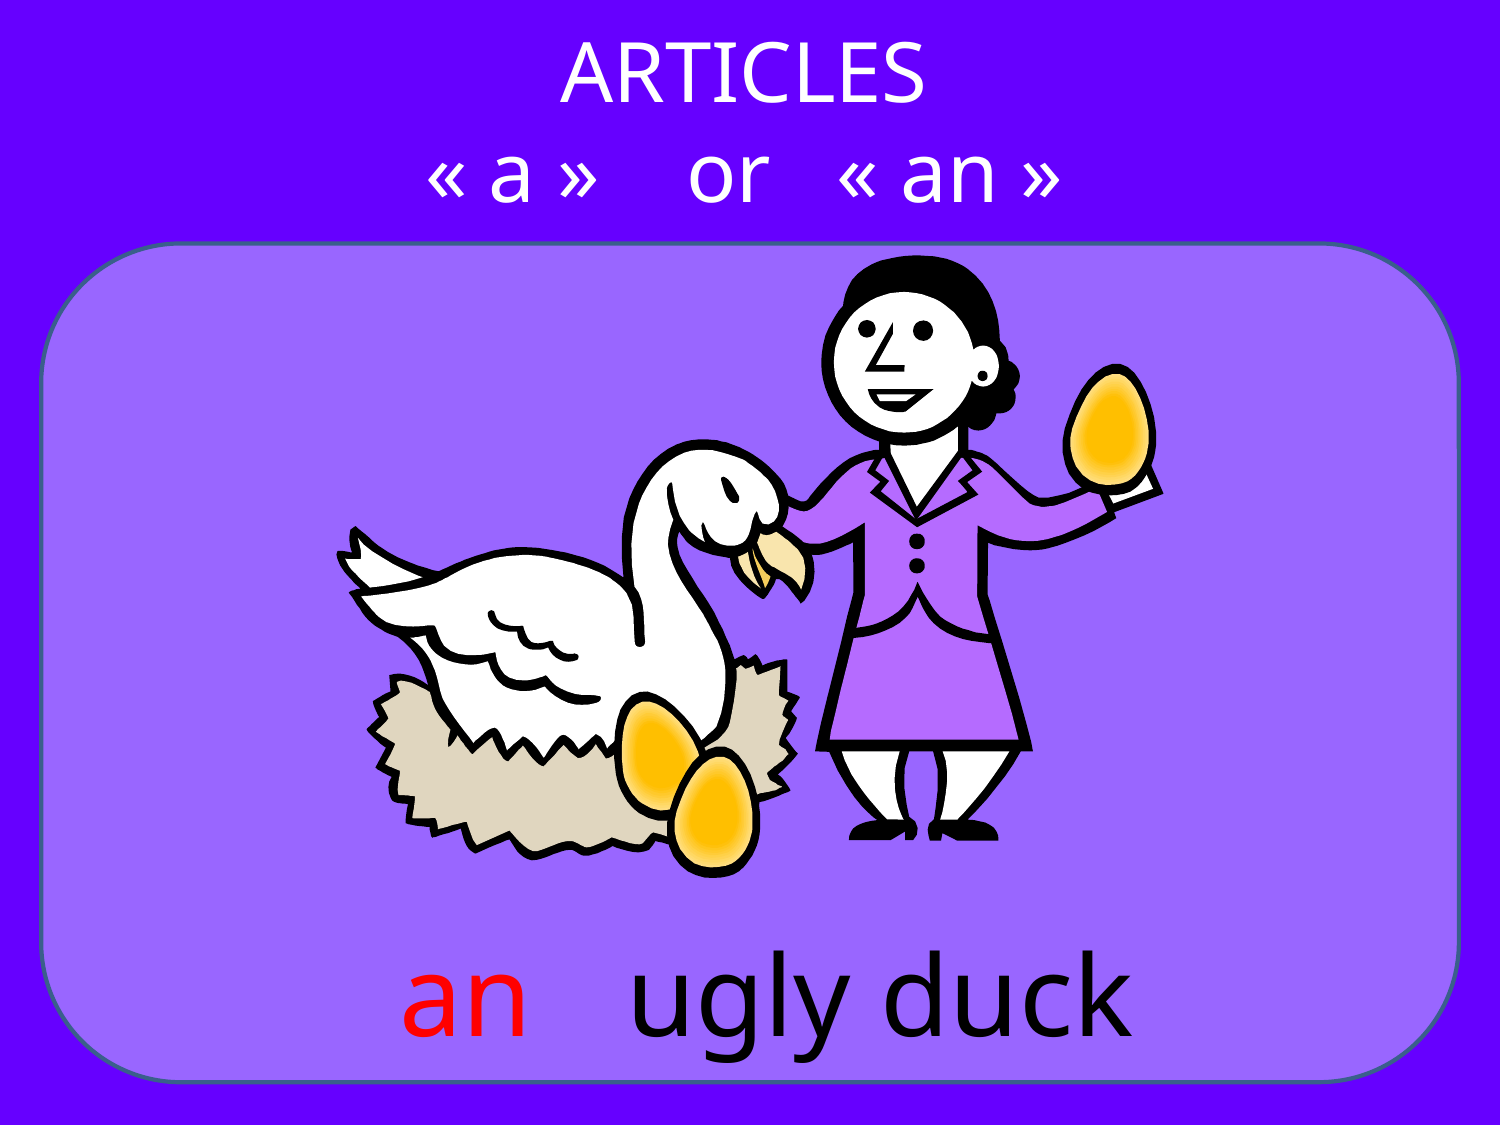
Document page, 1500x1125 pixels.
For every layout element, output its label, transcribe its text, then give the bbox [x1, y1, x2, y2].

text_box an [265, 916, 668, 1067]
picture [336, 255, 1164, 884]
text_box [39, 241, 1461, 1085]
text_box ARTICLES « a » or « an » [53, 0, 1442, 238]
text_box ugly duck [668, 916, 1436, 1067]
